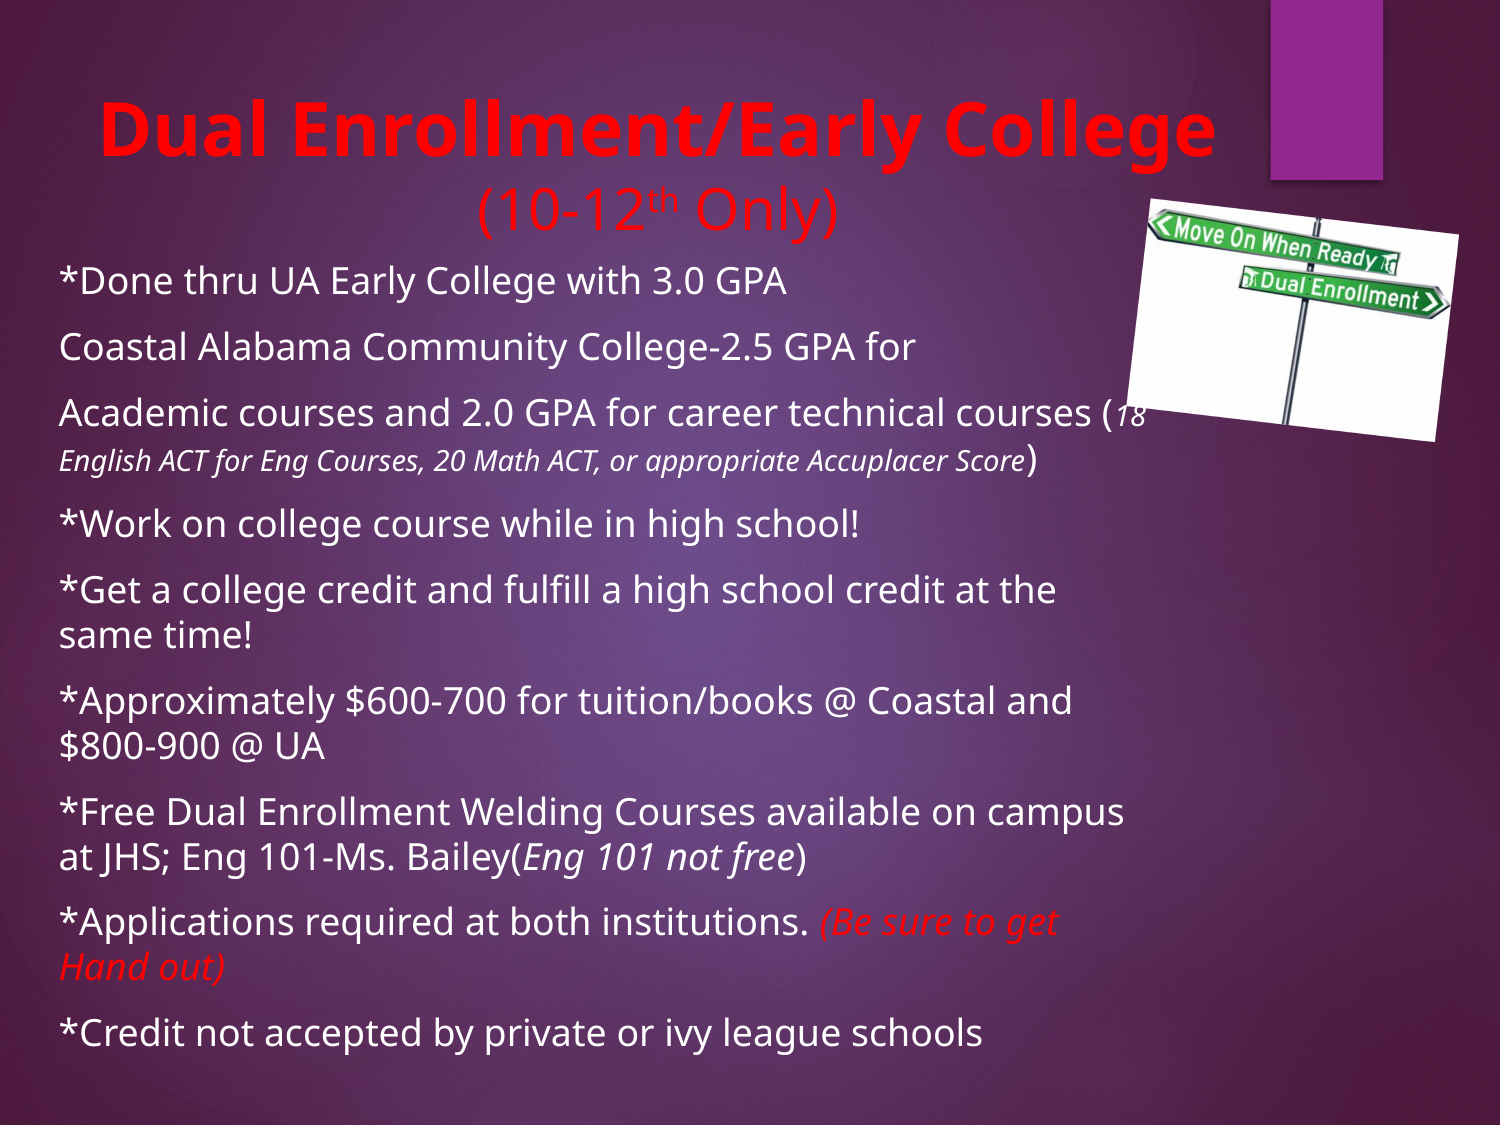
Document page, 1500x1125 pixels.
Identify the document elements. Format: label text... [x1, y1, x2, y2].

list *Done thru UA Early College with 3.0 GPA Coastal Alabama Community College-2.5 GPA for Academic courses and 2.0 GPA for career technical courses (18 English ACT for Eng Courses, 20 Math ACT, or appropriate Accuplacer Score) *Work on college course while in high school! *Get a college credit and fulfill a high school credit at the same time! *Approximately $600-700 for tuition/books @ Coastal and $800-900 @ UA *Free Dual Enrollment Welding Courses available on campus at JHS; Eng 101-Ms. Bailey(Eng 101 not free) *Applications required at both institutions. (Be sure to get Hand out) *Credit not accepted by private or ivy league schools [43, 249, 1163, 1088]
title Dual Enrollment/Early College (10-12th Only) [79, 74, 1237, 249]
picture [1127, 199, 1458, 441]
